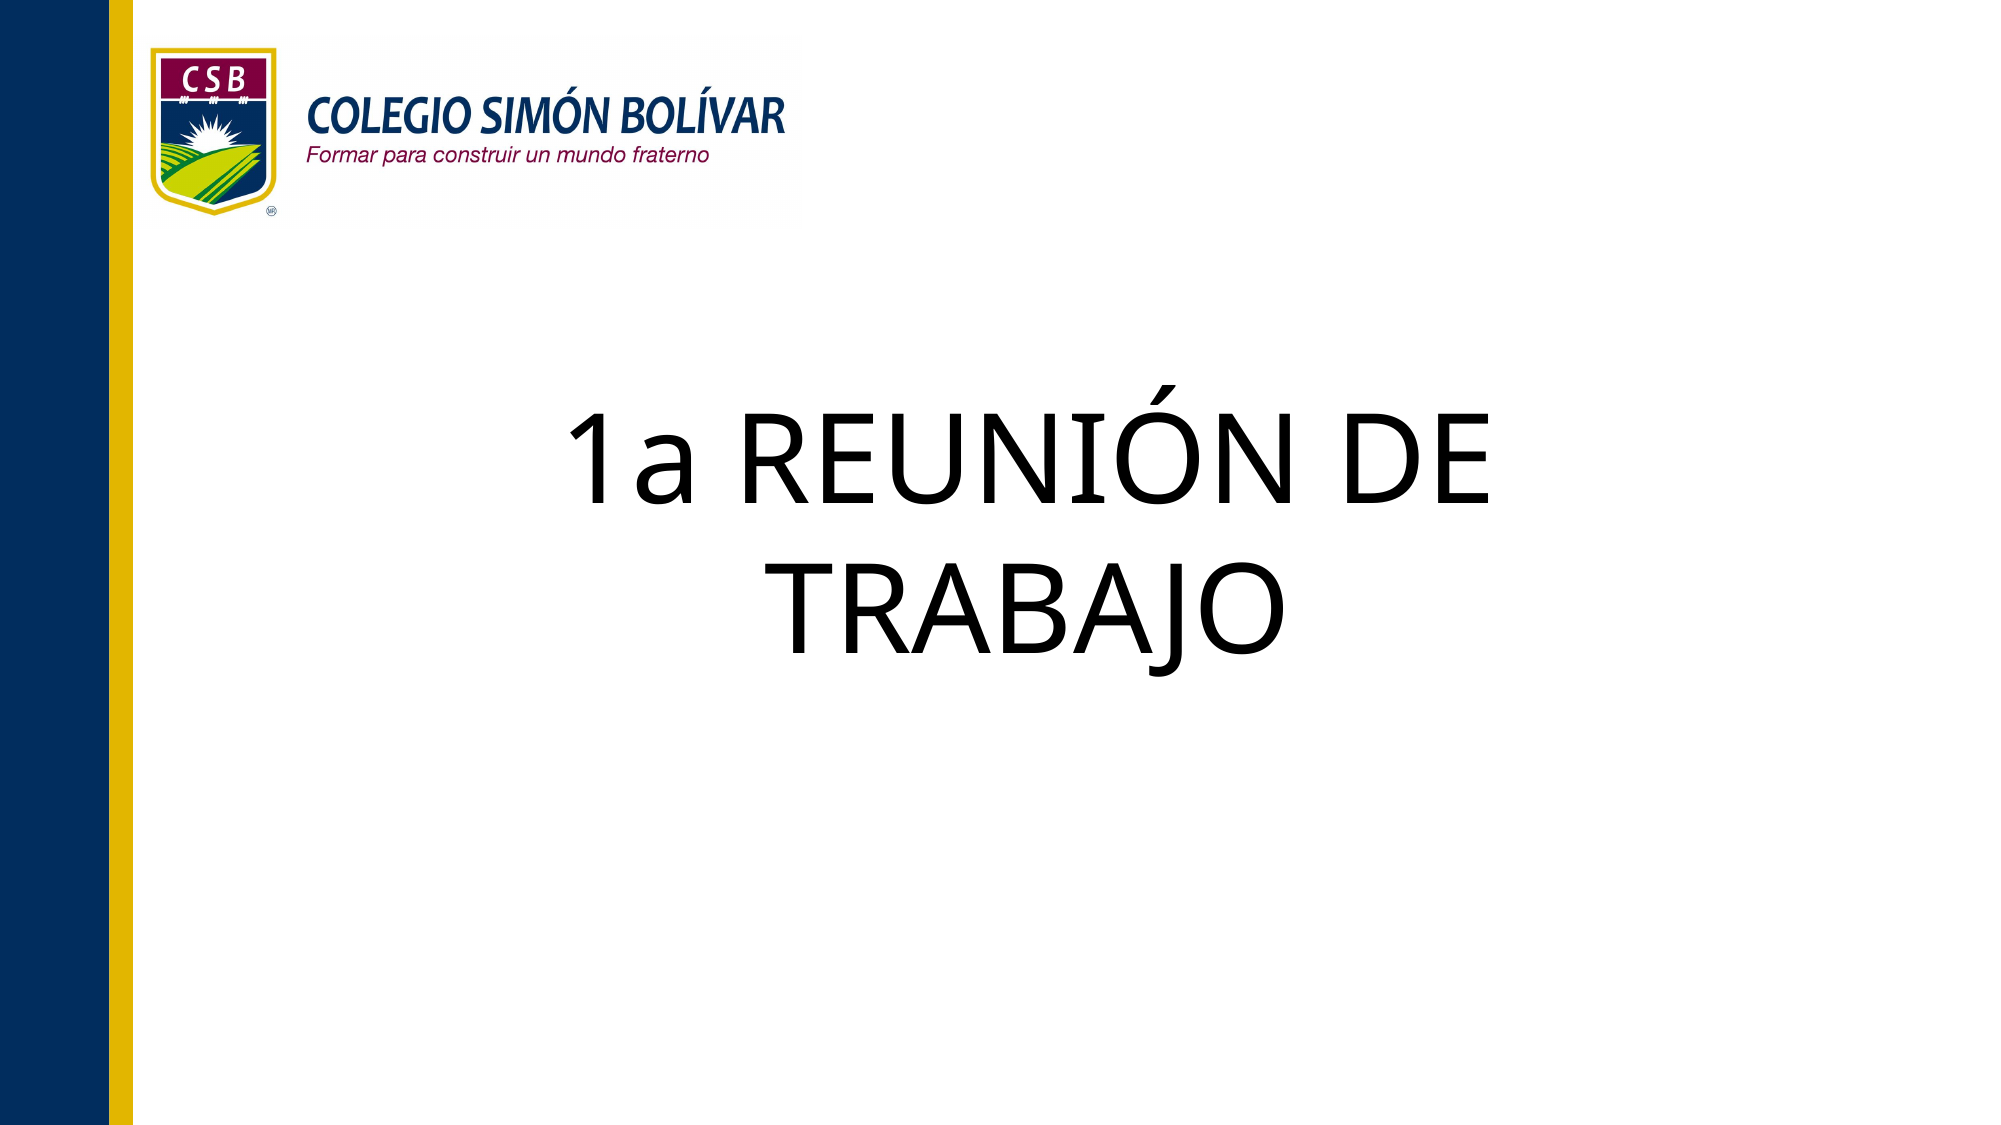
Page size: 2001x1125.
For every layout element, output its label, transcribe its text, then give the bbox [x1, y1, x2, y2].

title 1a REUNIÓN DE TRABAJO [278, 293, 1779, 987]
picture [133, 35, 802, 229]
